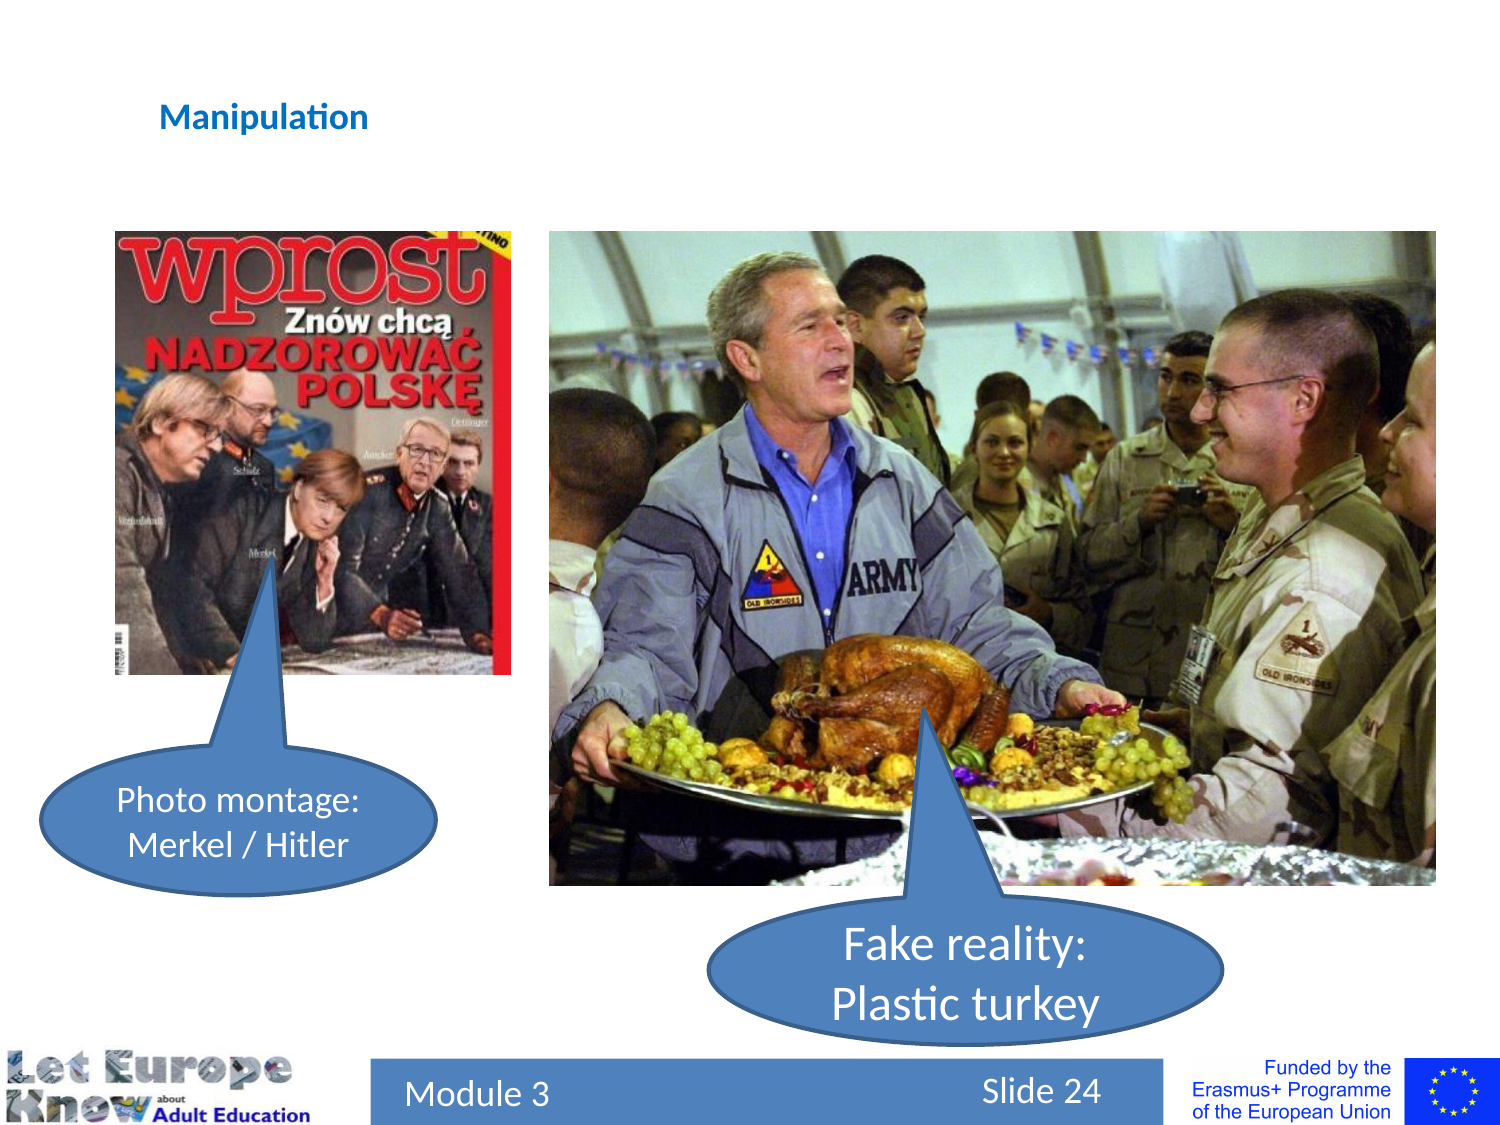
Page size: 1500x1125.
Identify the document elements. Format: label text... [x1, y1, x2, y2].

picture [548, 231, 1436, 886]
text_box Manipulation [144, 84, 385, 145]
text_box [88, 81, 1329, 147]
text_box Photo montage: Merkel / Hitler [39, 683, 438, 898]
text_box [368, 1056, 1165, 1125]
text_box Fake reality: Plastic turkey [706, 894, 1225, 1047]
picture [1192, 1058, 1500, 1125]
picture [115, 231, 511, 675]
picture [5, 1044, 314, 1125]
text_box Module 3 [389, 1061, 1128, 1122]
text_box Slide 24 [967, 1058, 1190, 1119]
